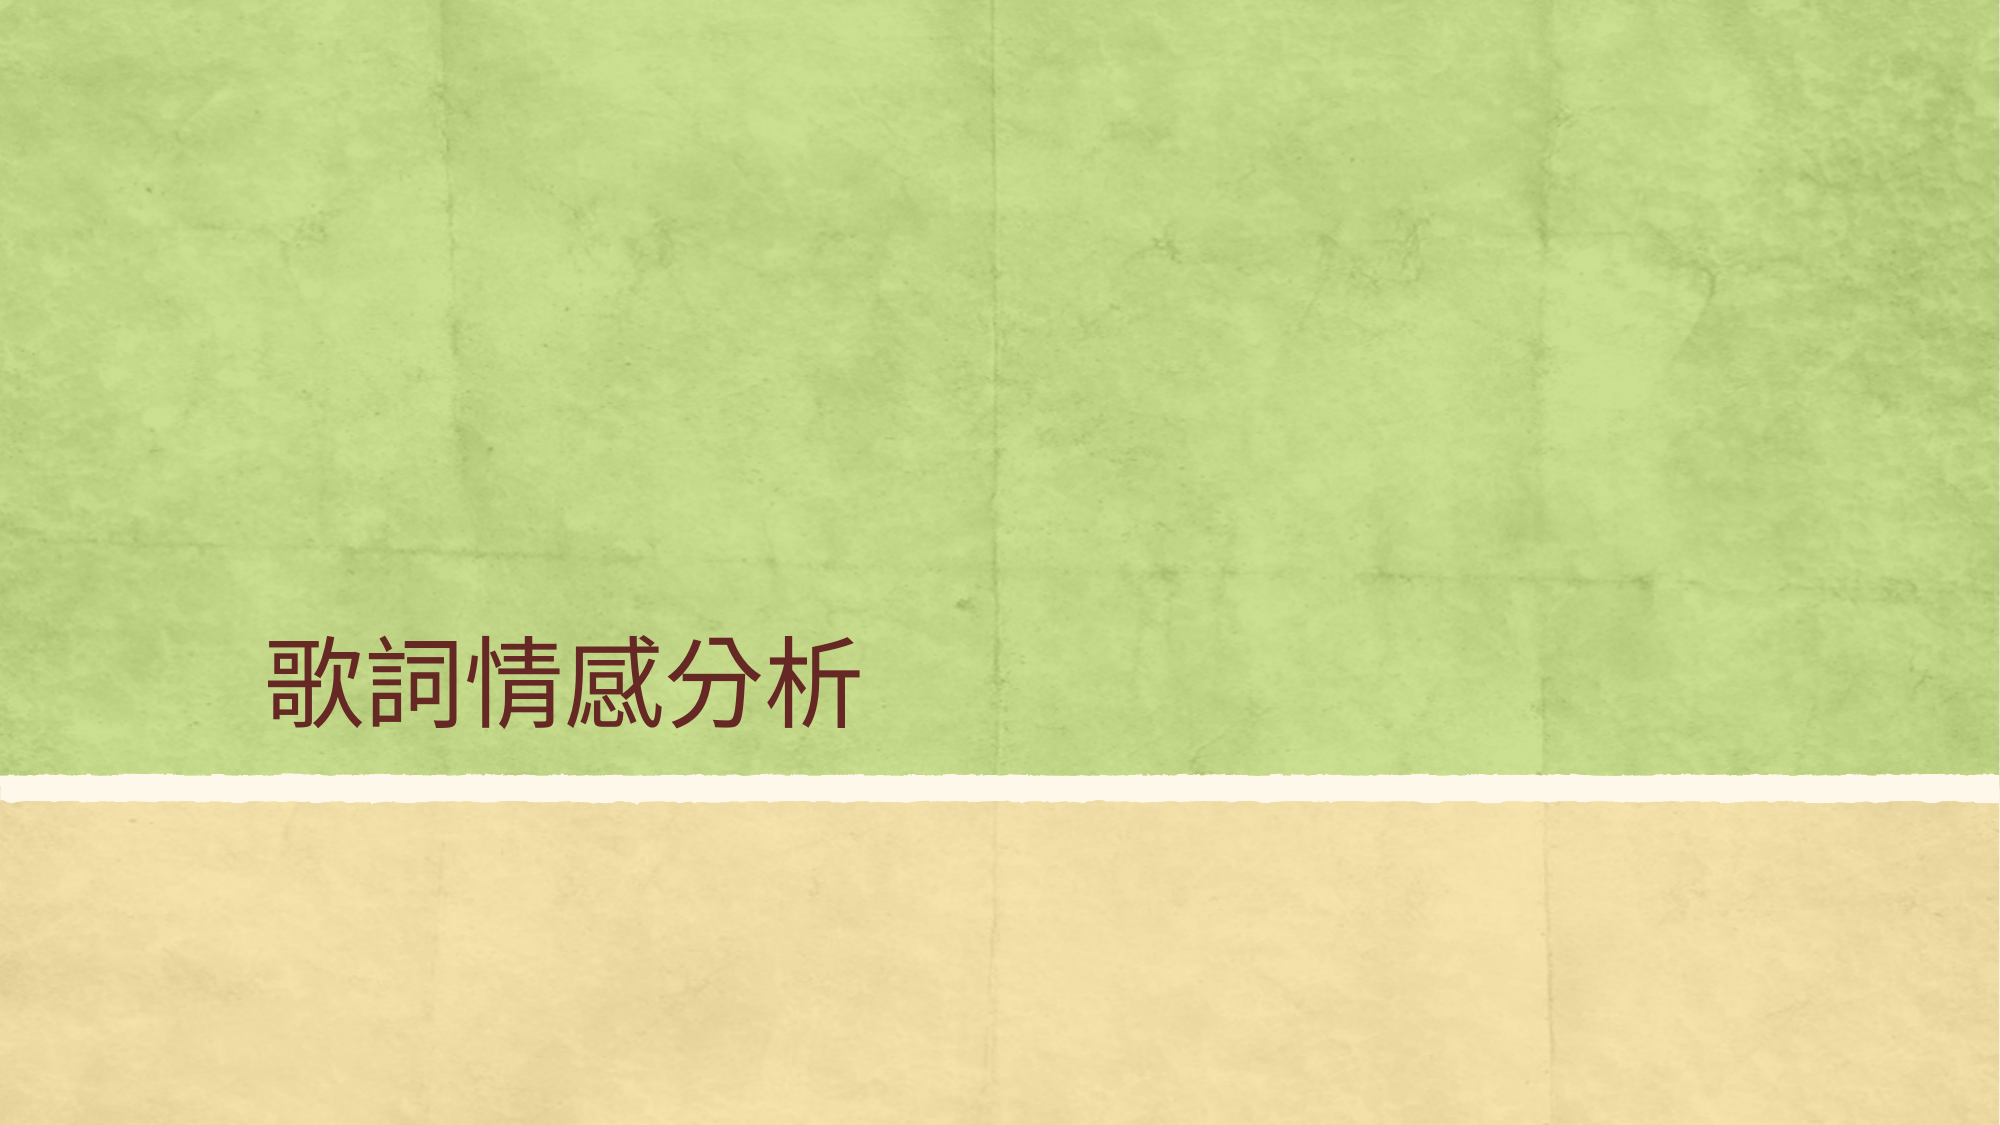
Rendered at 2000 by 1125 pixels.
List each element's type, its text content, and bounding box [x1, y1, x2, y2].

title 歌詞情感分析 [249, 312, 1750, 750]
